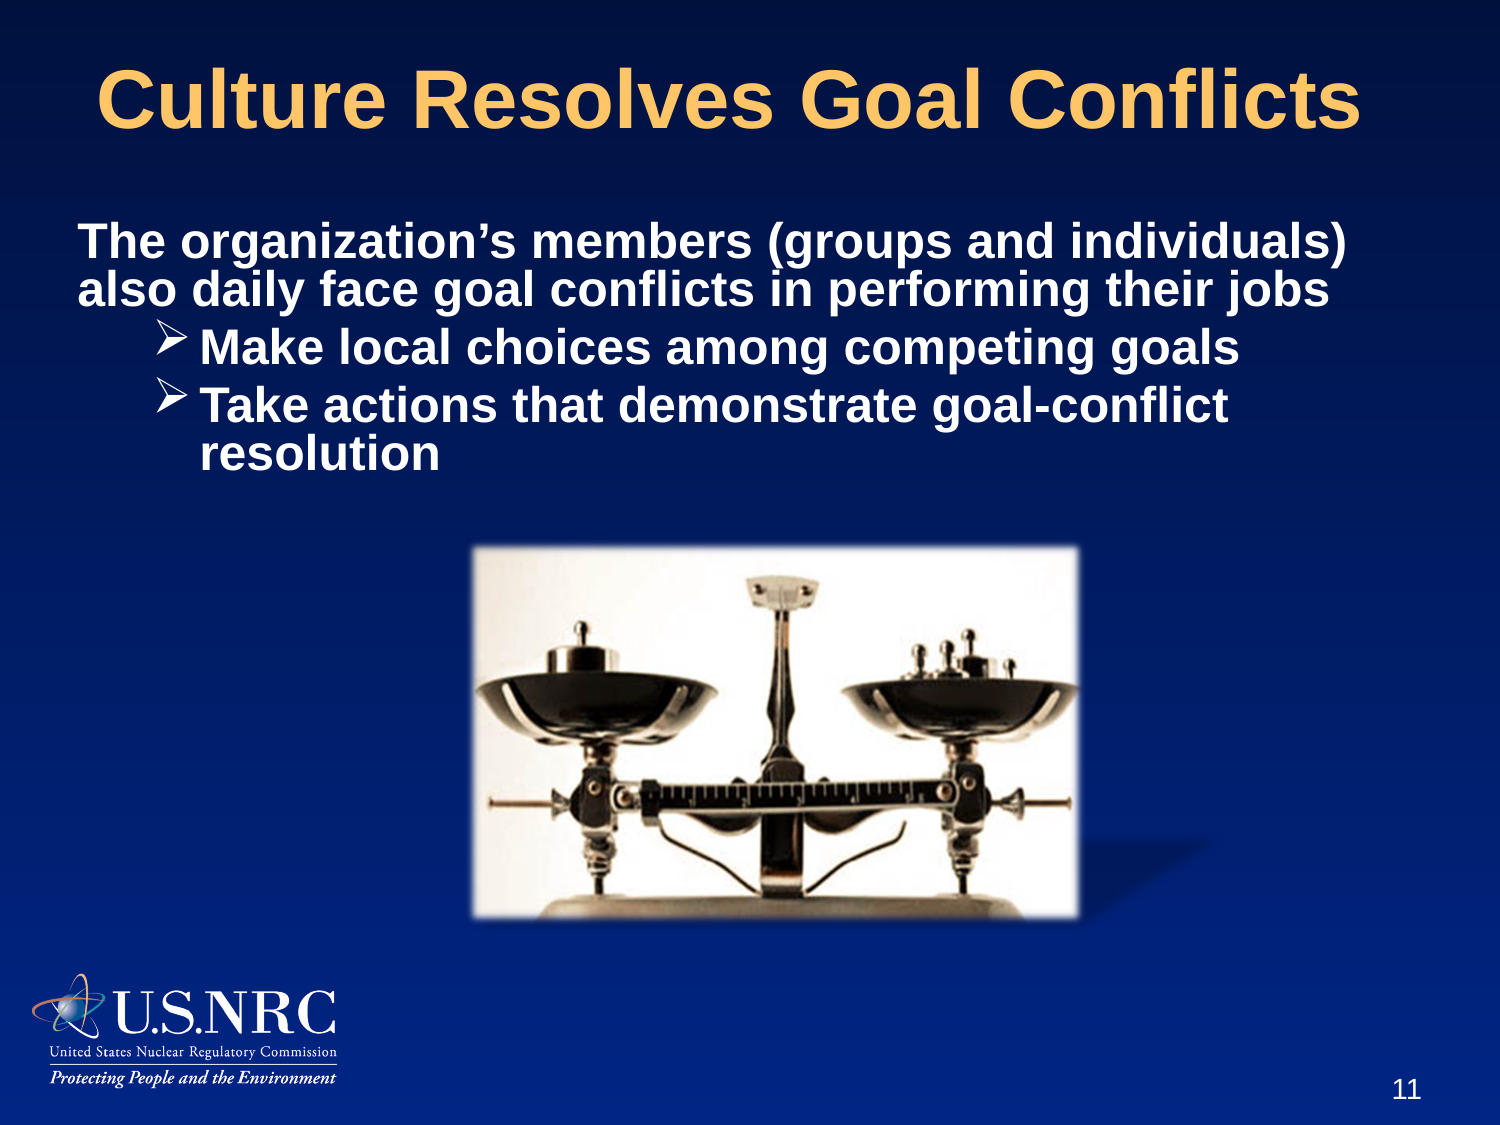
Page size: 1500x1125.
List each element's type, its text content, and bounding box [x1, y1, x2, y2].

picture [449, 537, 1244, 941]
list The organization’s members (groups and individuals) also daily face goal conflicts in performing their jobs Make local choices among competing goals Take actions that demonstrate goal-conflict resolution [62, 212, 1413, 538]
text_box 11 [1353, 1062, 1460, 1113]
title Culture Resolves Goal Conflicts [81, 37, 1408, 151]
picture [24, 967, 350, 1099]
